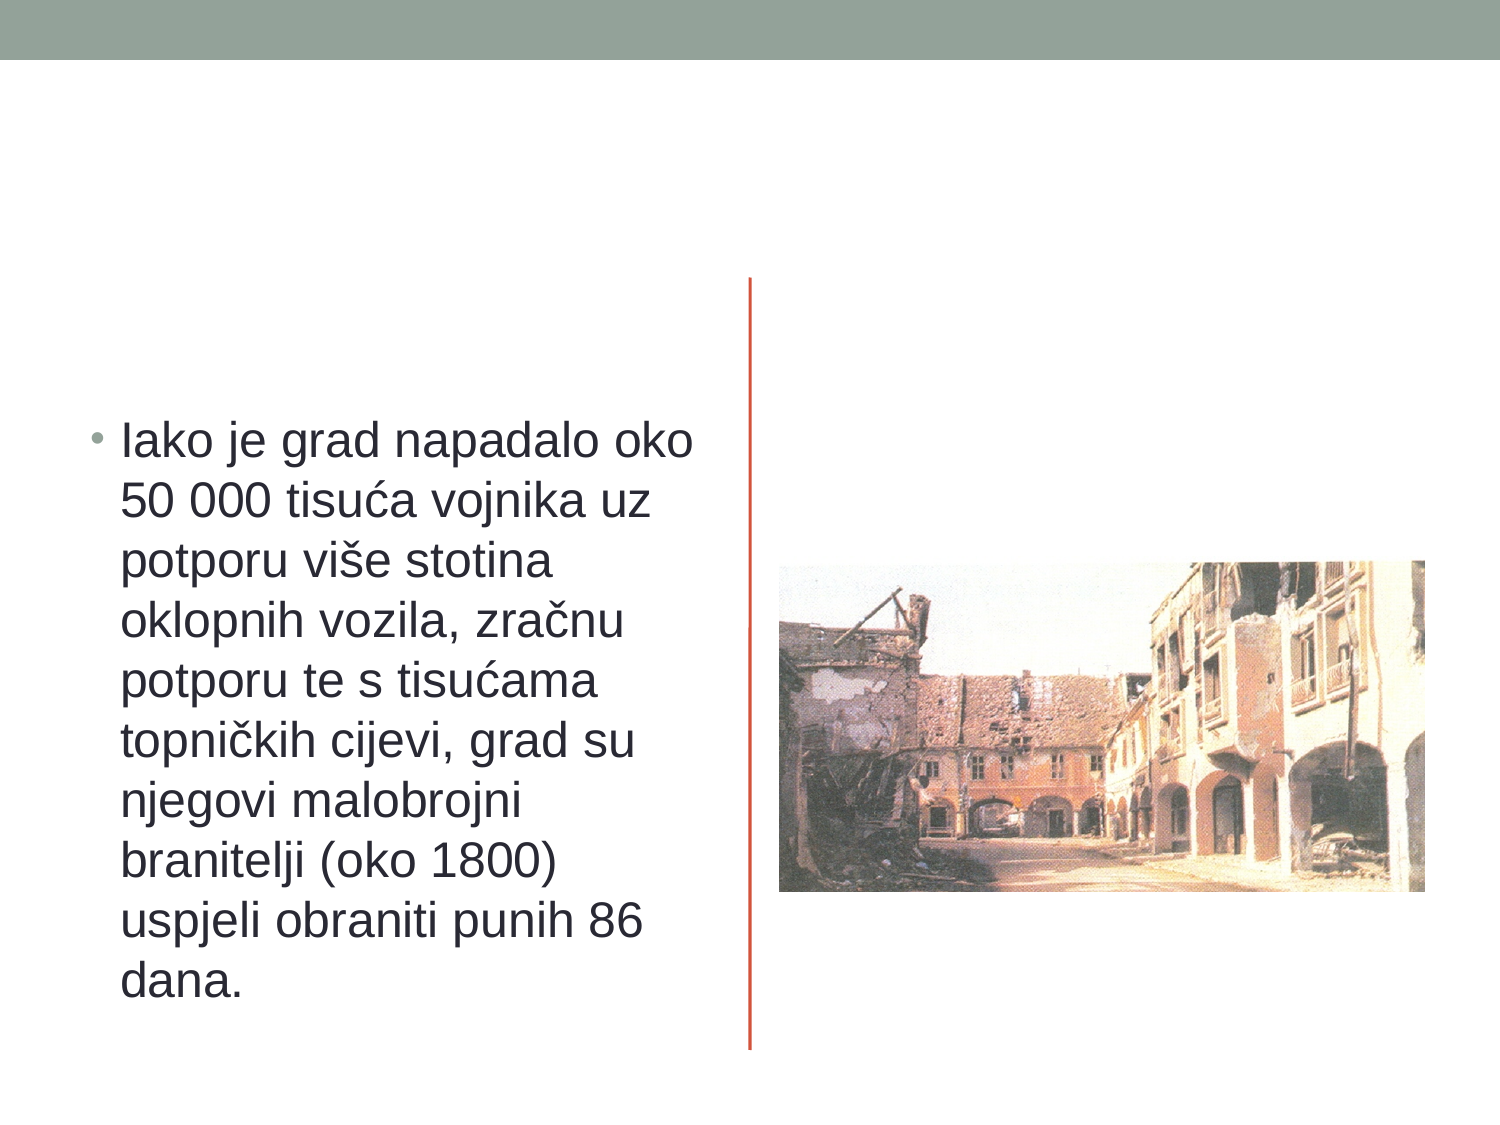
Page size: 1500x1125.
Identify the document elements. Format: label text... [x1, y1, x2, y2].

list Iako je grad napadalo oko 50 000 tisuća vojnika uz potporu više stotina oklopnih vozila, zračnu potporu te s tisućama topničkih cijevi, grad su njegovi malobrojni branitelji (oko 1800) uspjeli obraniti punih 86 dana. [75, 399, 720, 1049]
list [779, 556, 1426, 892]
